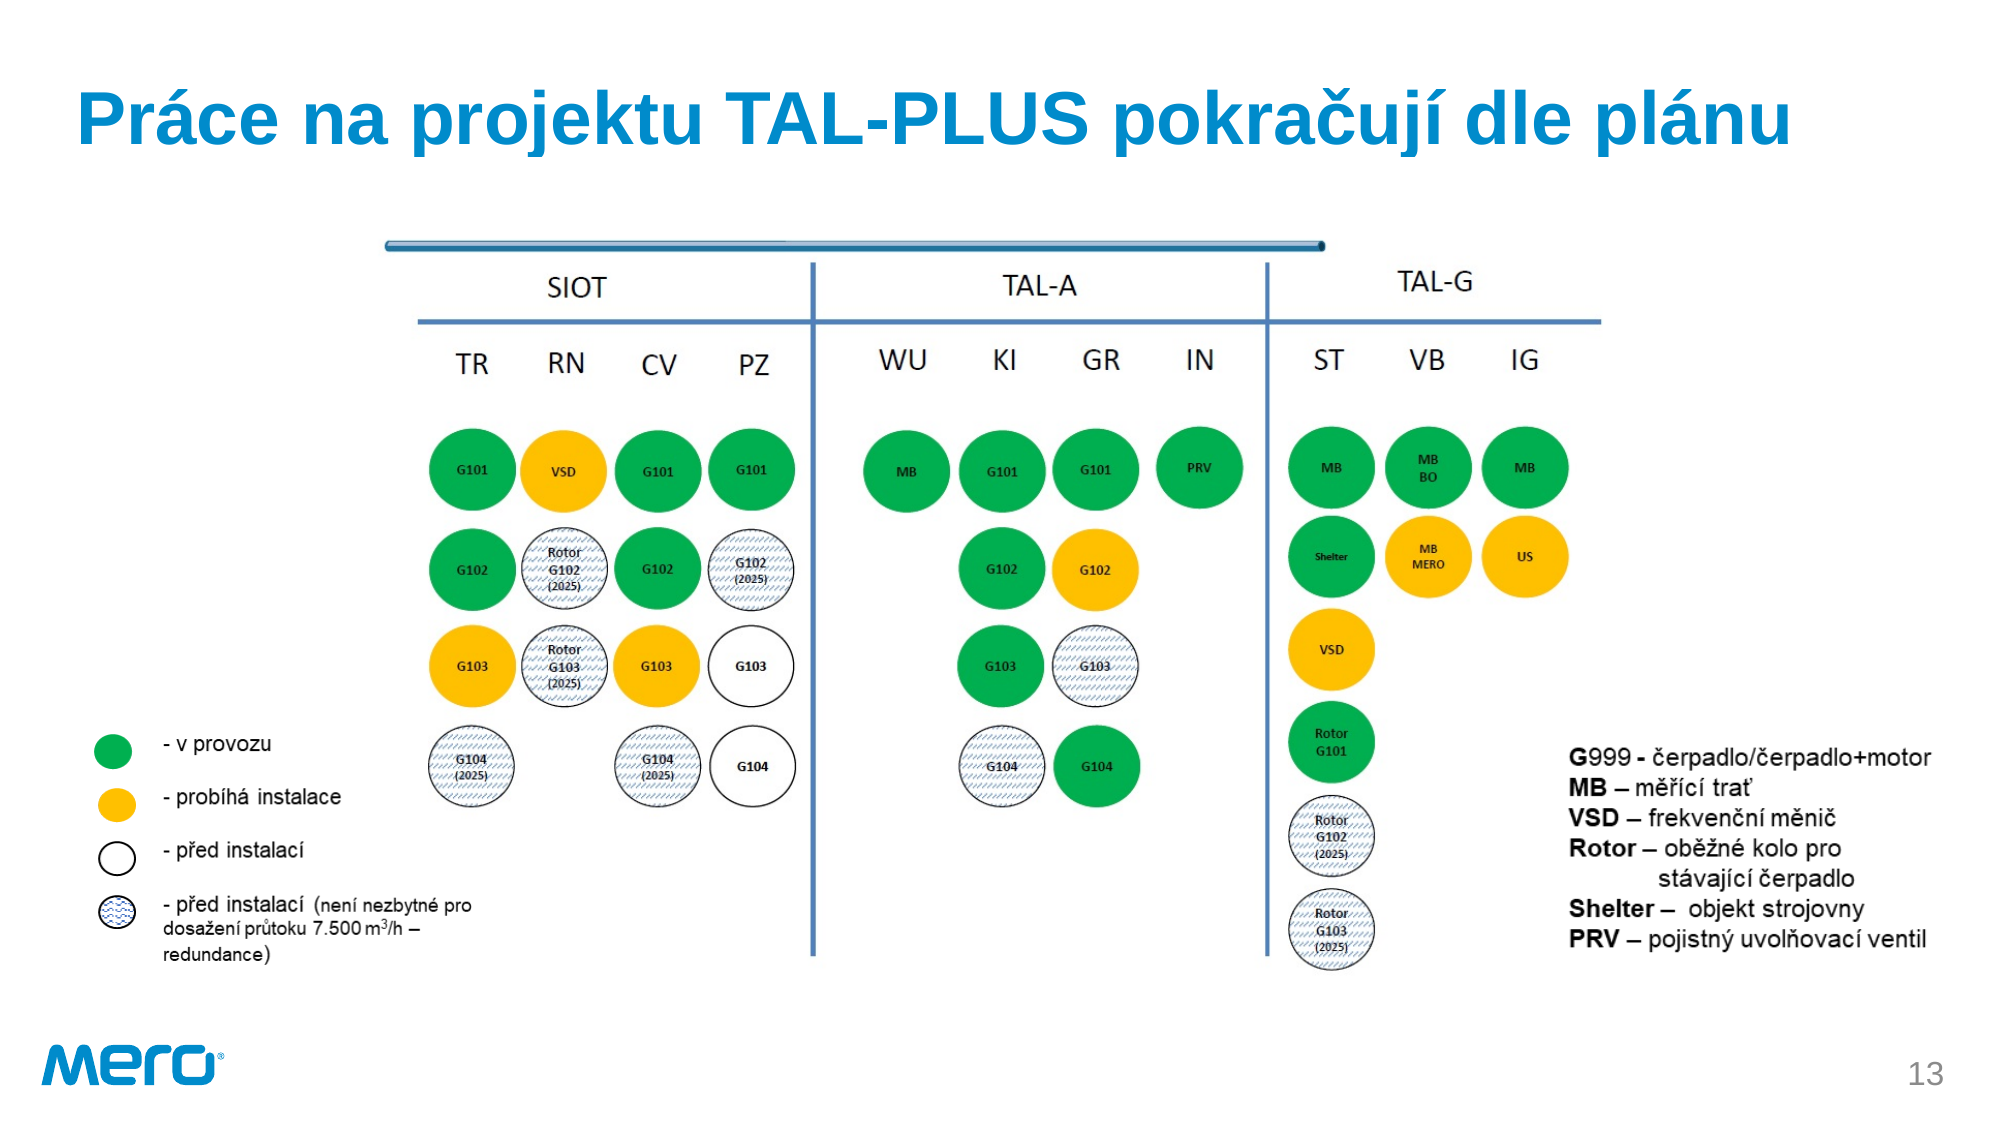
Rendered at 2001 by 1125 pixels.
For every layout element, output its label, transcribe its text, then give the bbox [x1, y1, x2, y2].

title Práce na projektu TAL-PLUS pokračují dle plánu [60, 72, 1939, 217]
picture [217, 1052, 225, 1060]
picture [361, 157, 1947, 979]
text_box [94, 722, 499, 979]
